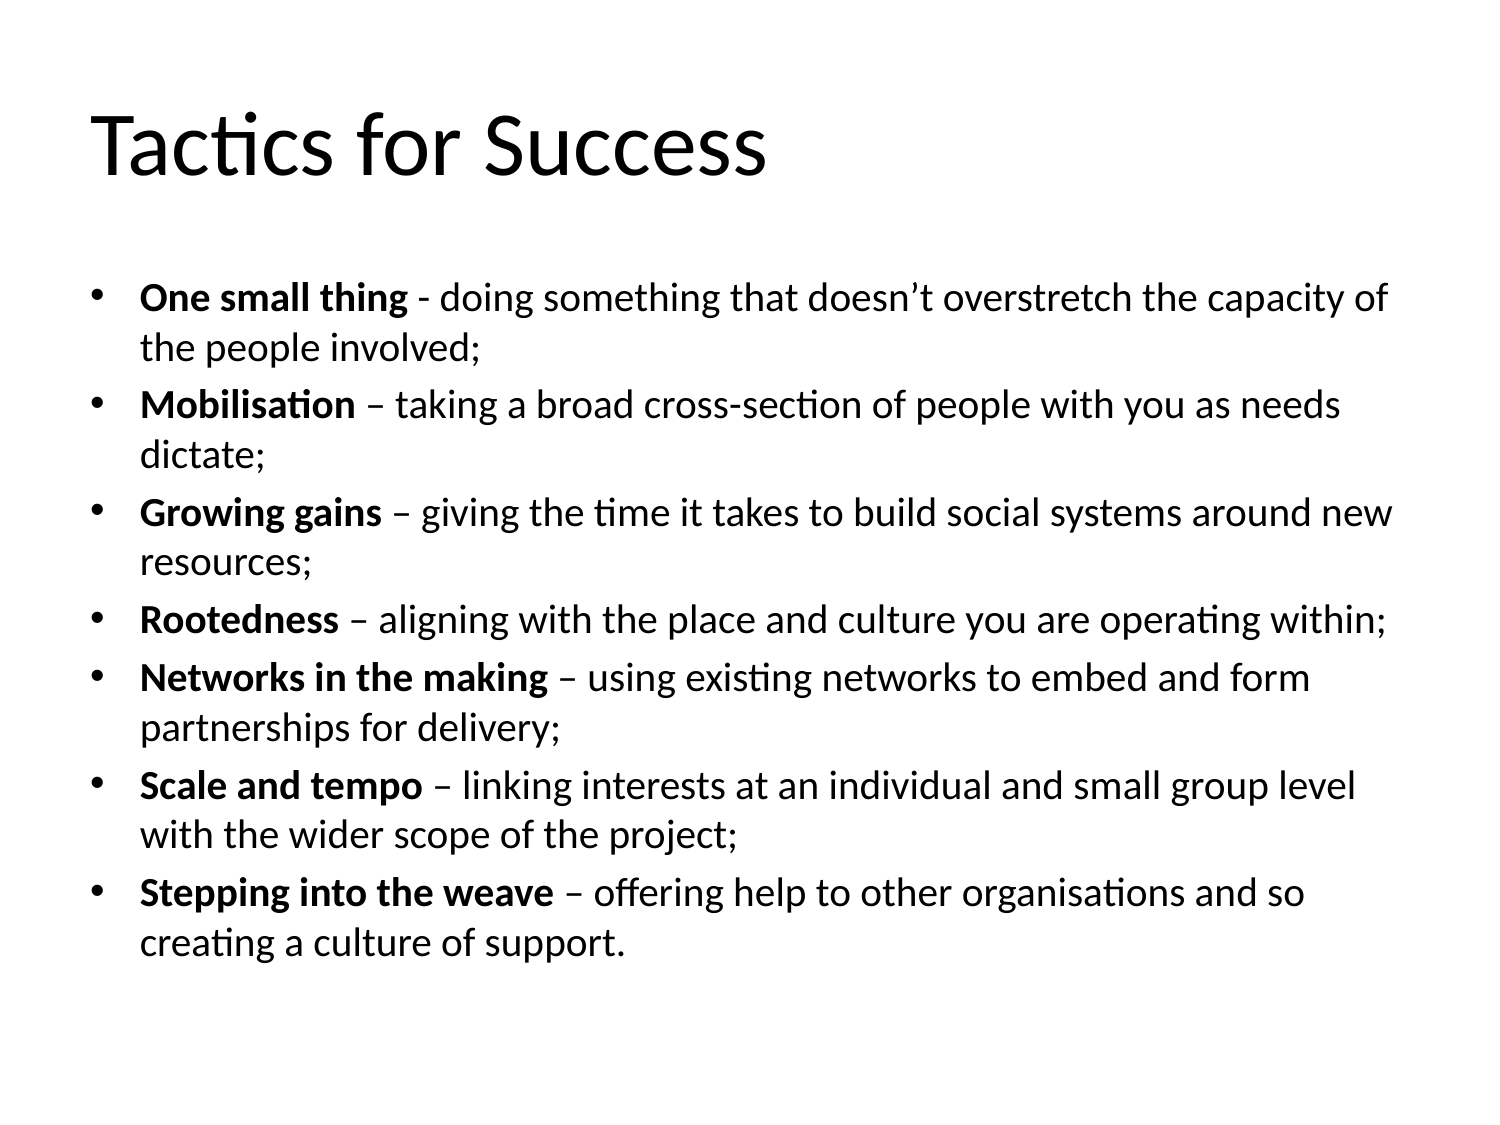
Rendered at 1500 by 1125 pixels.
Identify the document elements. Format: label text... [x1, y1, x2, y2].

list One small thing - doing something that doesn’t overstretch the capacity of the people involved; Mobilisation – taking a broad cross-section of people with you as needs dictate; Growing gains – giving the time it takes to build social systems around new resources; Rootedness – aligning with the place and culture you are operating within; Networks in the making – using existing networks to embed and form partnerships for delivery; Scale and tempo – linking interests at an individual and small group level with the wider scope of the project; Stepping into the weave – offering help to other organisations and so creating a culture of support. [75, 262, 1425, 1005]
title Tactics for Success [75, 45, 1425, 233]
